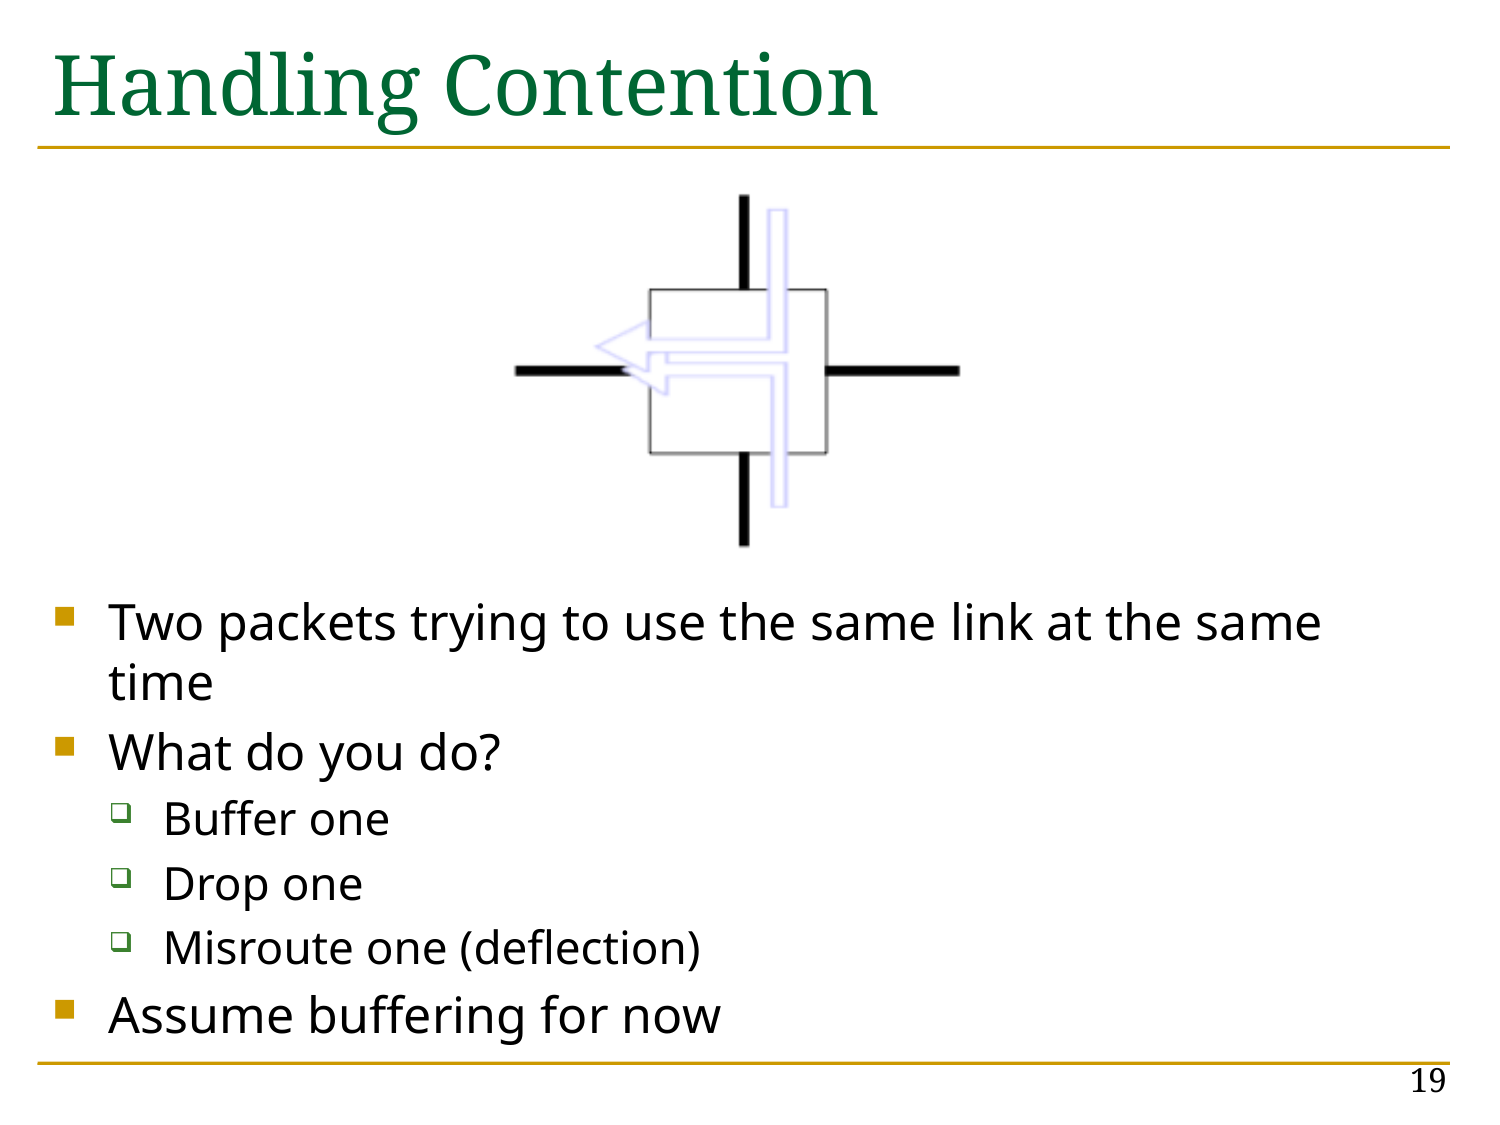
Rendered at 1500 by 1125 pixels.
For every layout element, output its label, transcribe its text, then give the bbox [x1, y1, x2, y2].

list Two packets trying to use the same link at the same time What do you do? Buffer one Drop one Misroute one (deflection) Assume buffering for now [37, 163, 1450, 1016]
title Handling Contention [37, 24, 1450, 163]
picture [424, 174, 1049, 563]
slide_number 19 [1111, 1036, 1462, 1112]
